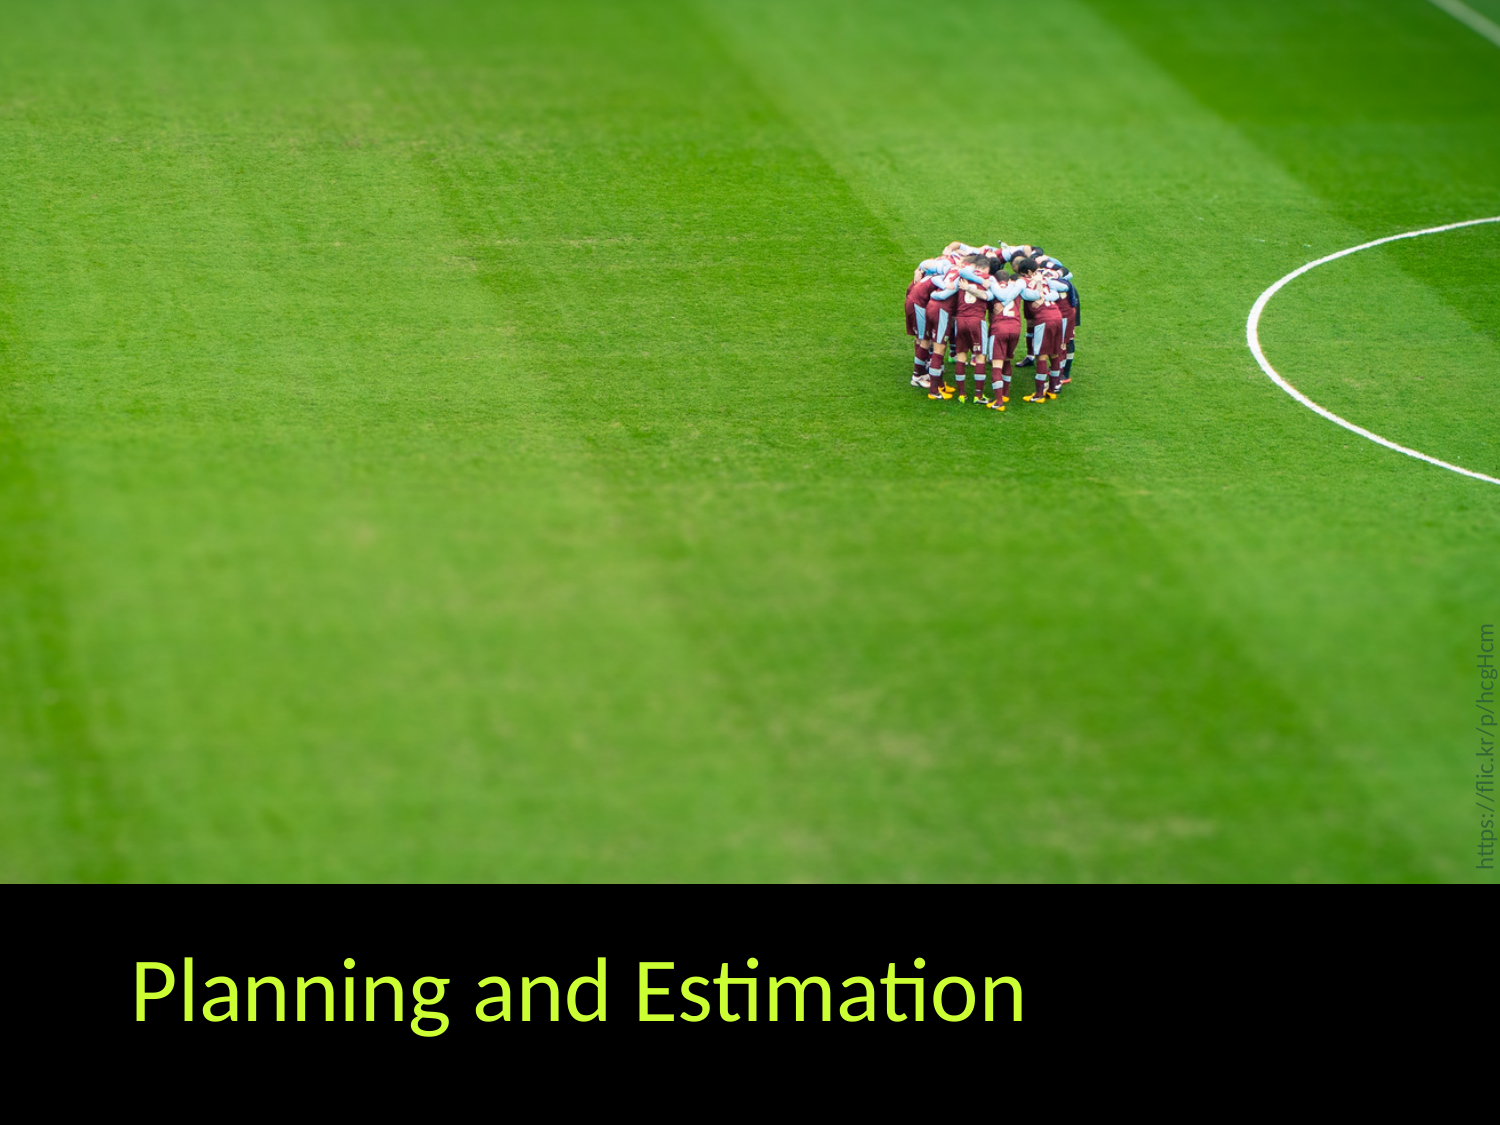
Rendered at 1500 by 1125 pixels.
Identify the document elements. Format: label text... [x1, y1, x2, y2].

text_box Planning and Estimation [115, 922, 1437, 1047]
picture [0, 0, 1500, 885]
